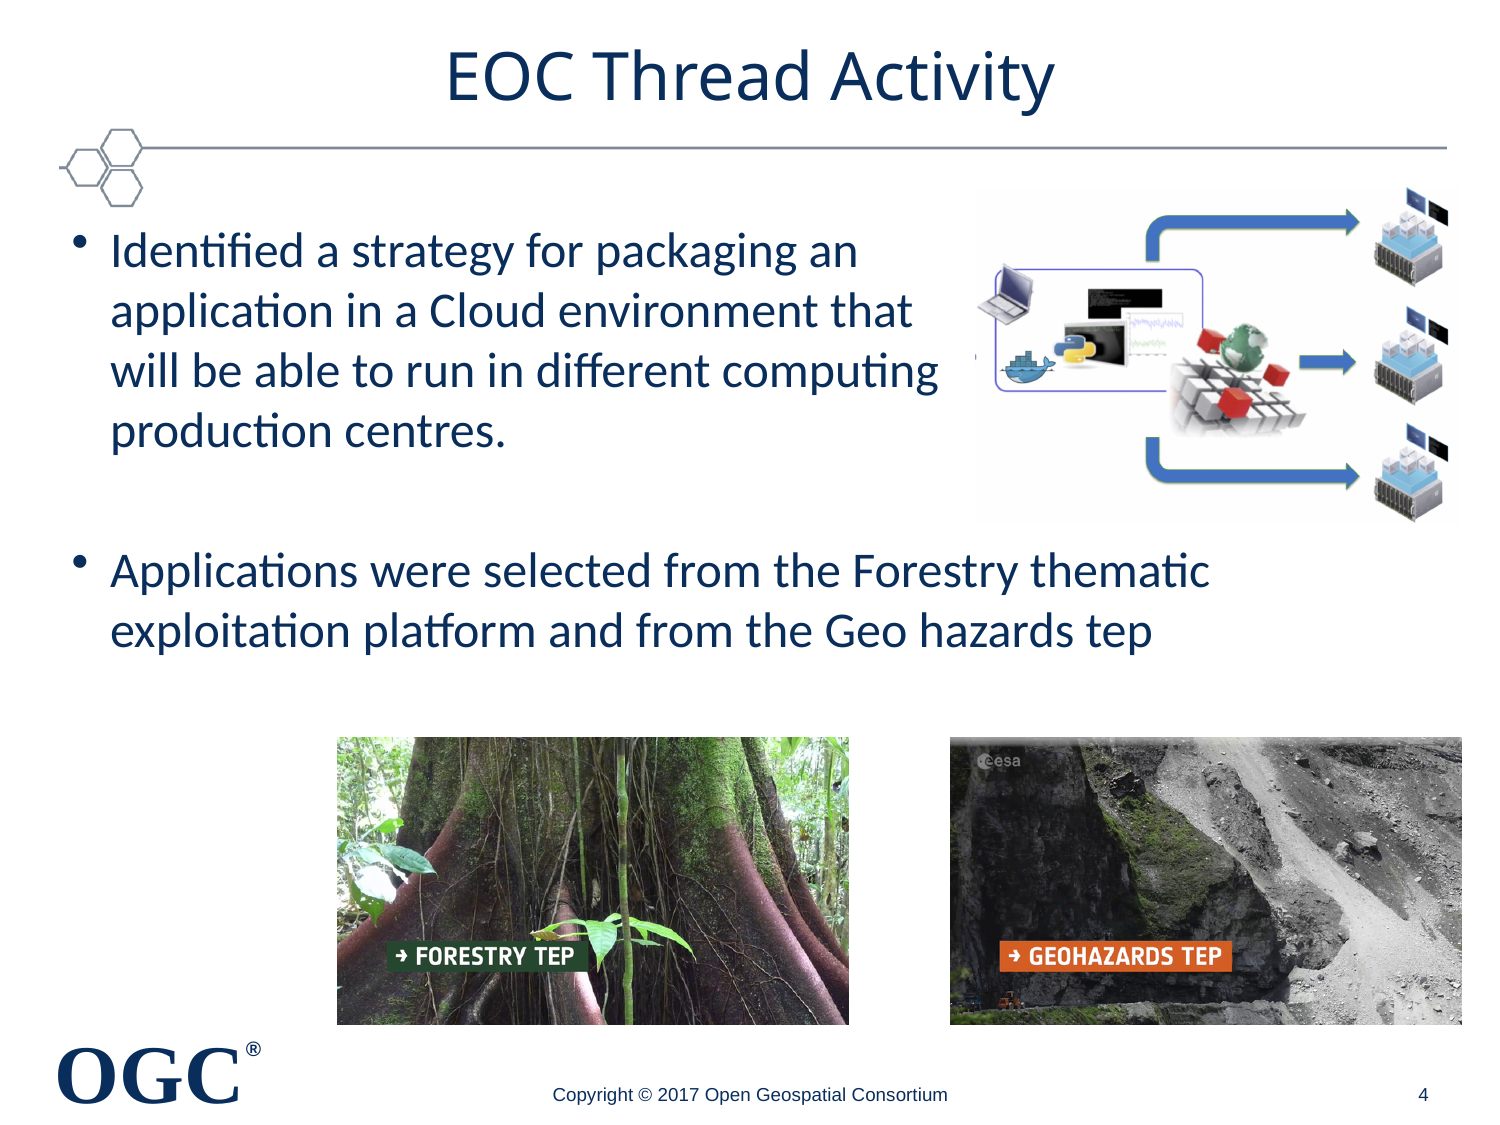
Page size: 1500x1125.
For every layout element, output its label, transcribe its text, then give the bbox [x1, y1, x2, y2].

list Identified a strategy for packaging an application in a Cloud environment that will be able to run in different computing production centres. Applications were selected from the Forestry thematic exploitation platform and from the Geo hazards tep [56, 209, 1445, 1013]
footer Copyright © 2017 Open Geospatial Consortium [487, 1074, 1013, 1113]
slide_number 4 [1130, 1074, 1444, 1113]
picture [59, 136, 1459, 526]
title EOC Thread Activity [37, 22, 1463, 136]
picture [949, 737, 1462, 1026]
picture [337, 737, 849, 1026]
